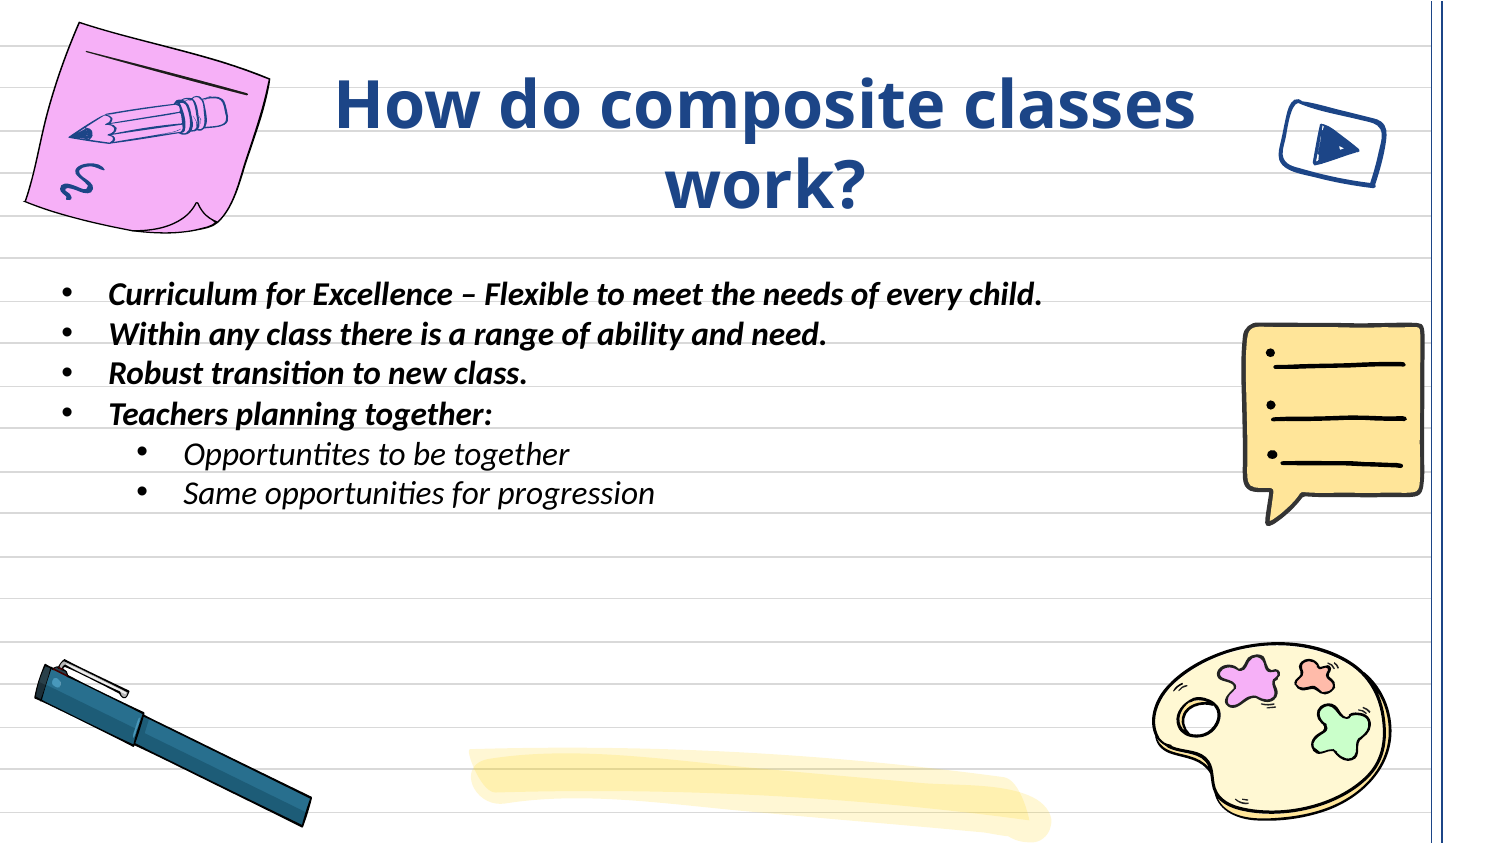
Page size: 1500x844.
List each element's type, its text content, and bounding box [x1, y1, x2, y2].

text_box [1280, 108, 1386, 182]
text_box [200, 40, 255, 234]
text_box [41, 40, 82, 234]
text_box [1240, 322, 1425, 528]
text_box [1147, 641, 1395, 822]
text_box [28, 681, 321, 802]
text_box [457, 742, 1055, 840]
text_box How do composite classes work? [273, 61, 1258, 190]
subtitle Curriculum for Excellence – Flexible to meet the needs of every child. Within any class there is a range of ability and need. Robust transition to new class. Teachers planning together: Opportuntites to be together Same opportunities for progression [46, 256, 1273, 728]
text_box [84, 39, 199, 235]
